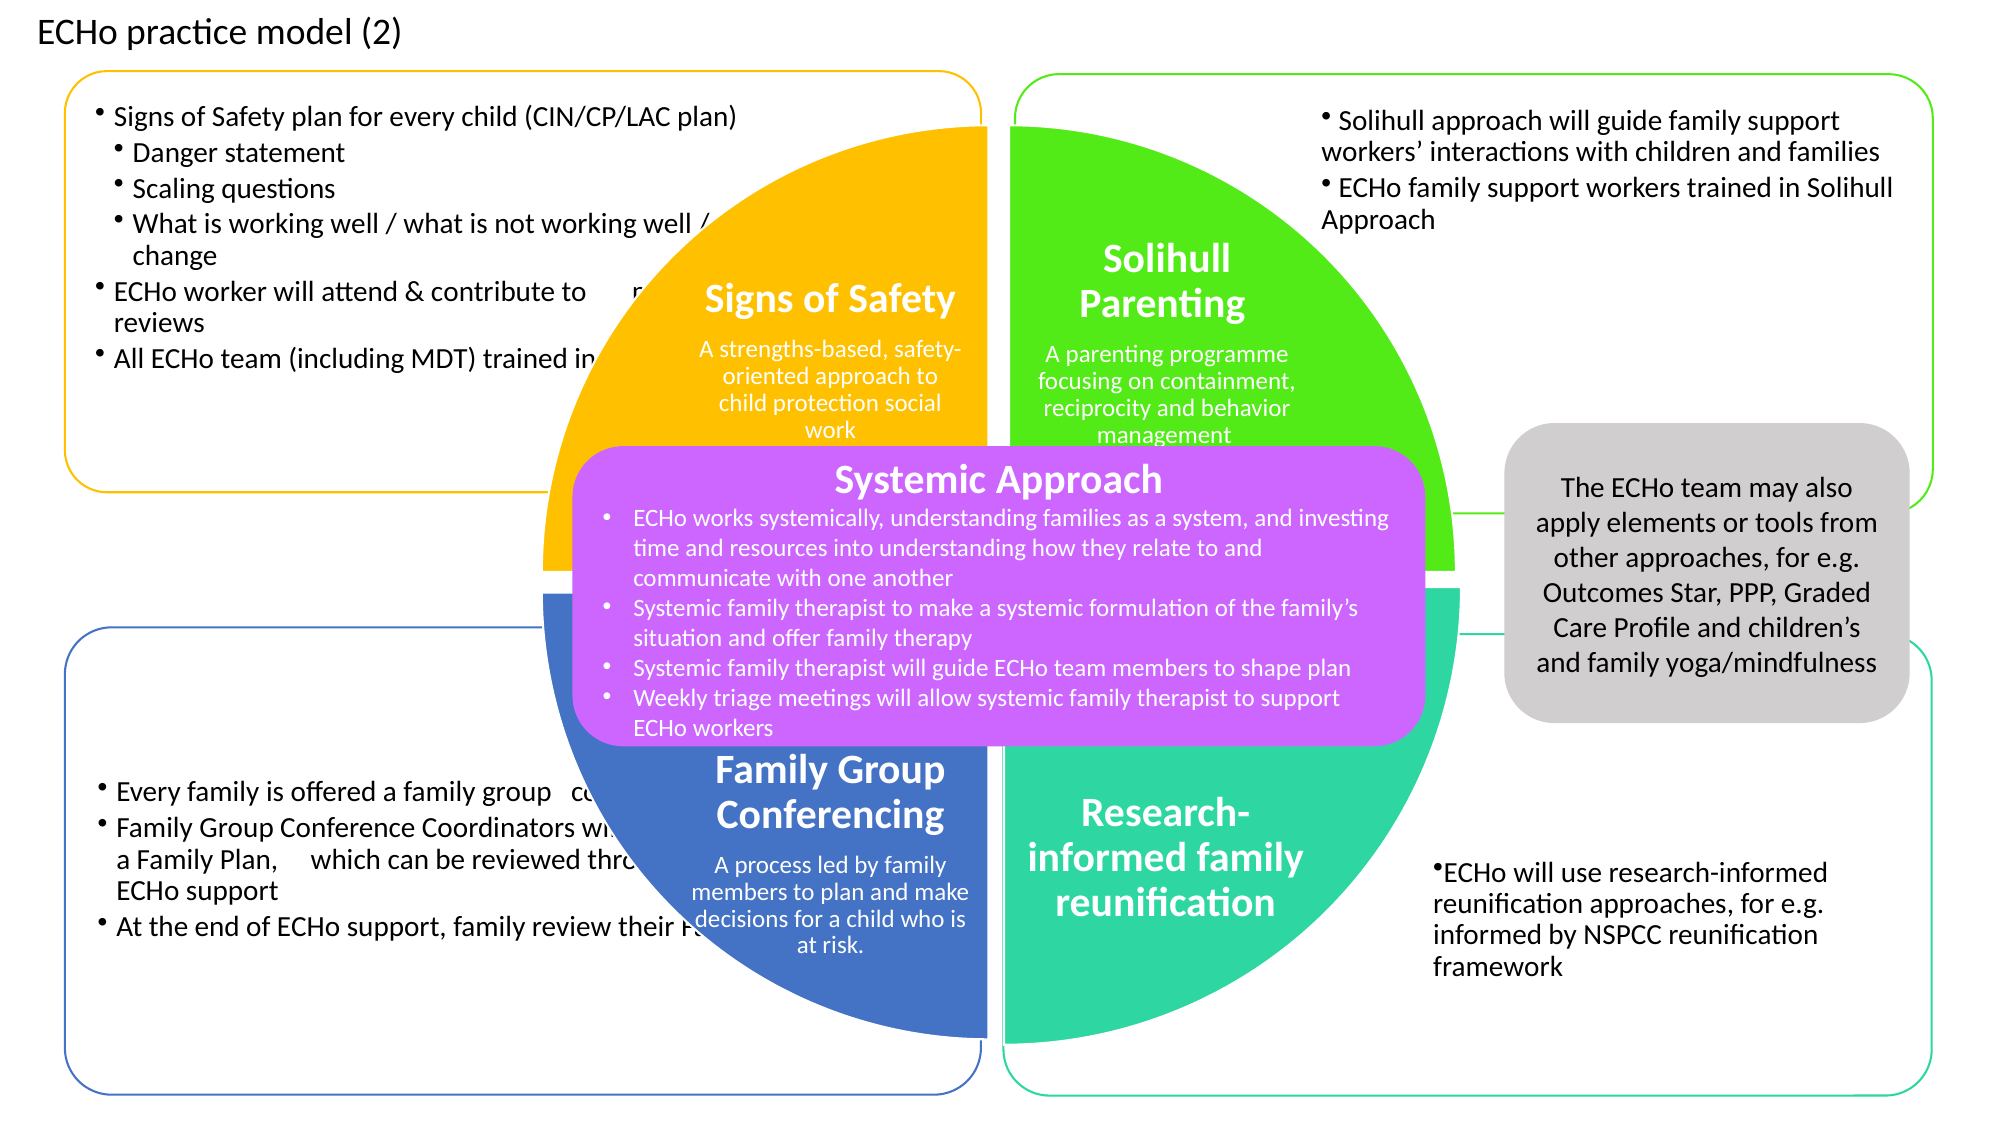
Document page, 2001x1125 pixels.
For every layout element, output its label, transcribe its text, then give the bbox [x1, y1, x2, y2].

text_box ECHo practice model (2) [22, 0, 2000, 60]
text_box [64, 62, 1933, 1102]
